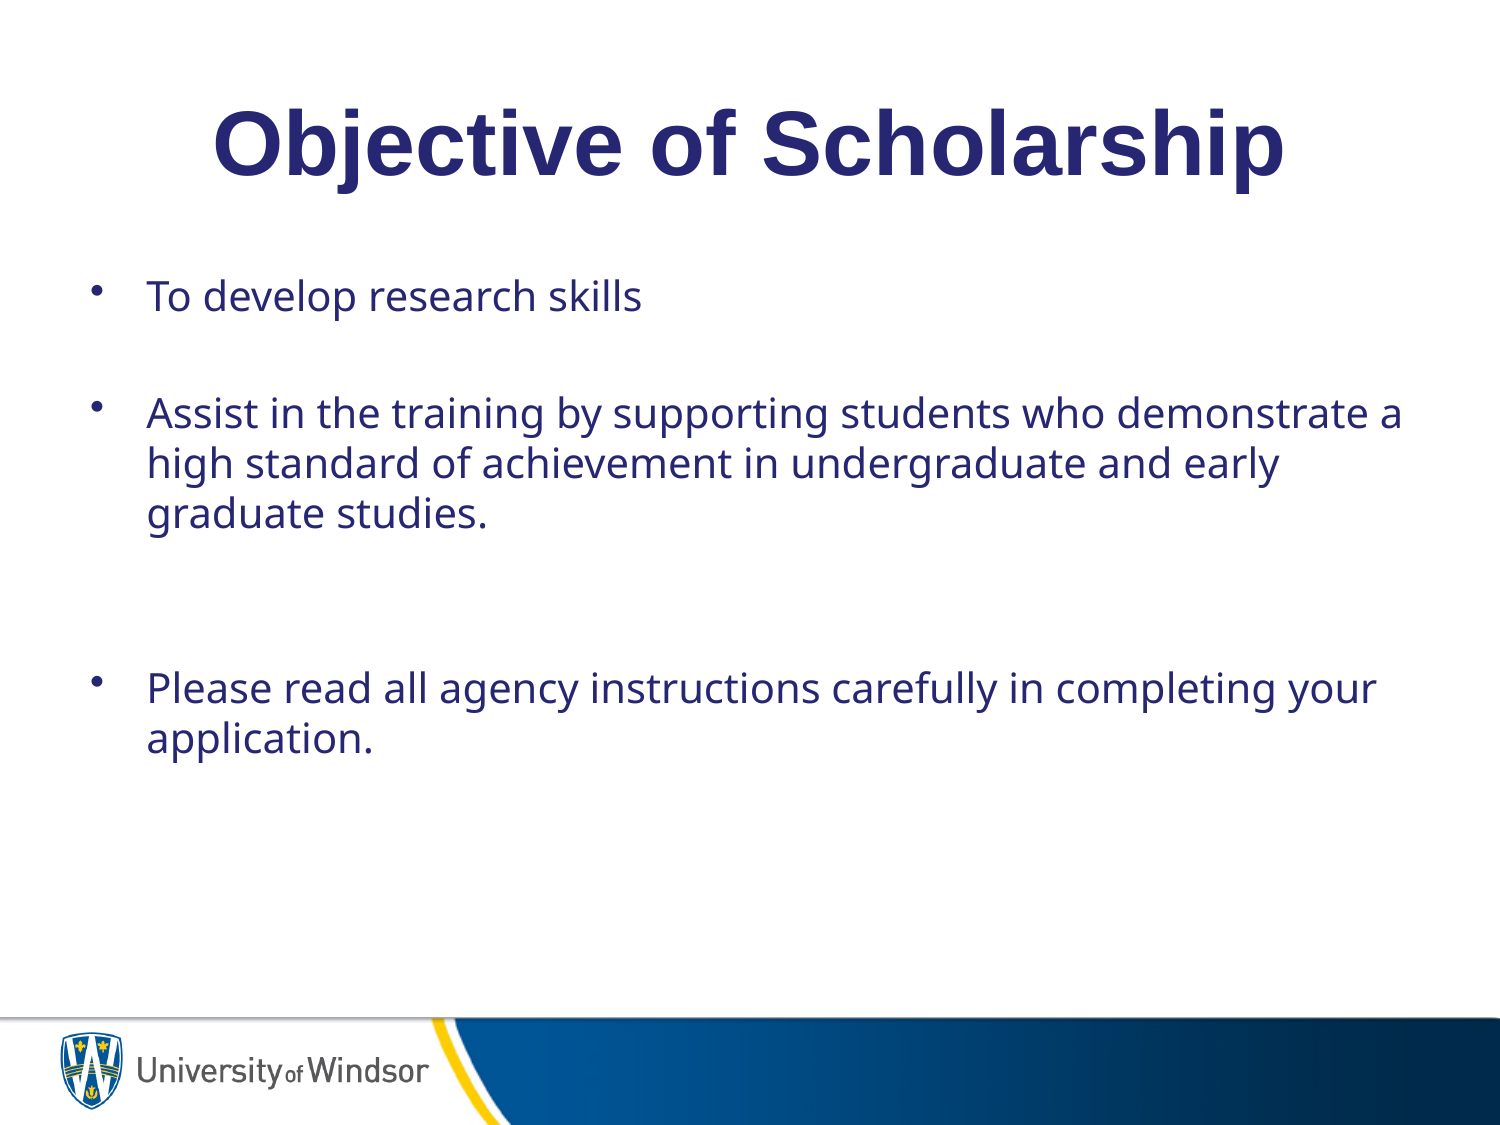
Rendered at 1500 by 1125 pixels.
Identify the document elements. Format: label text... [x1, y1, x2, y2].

title Objective of Scholarship [75, 45, 1425, 233]
list To develop research skills Assist in the training by supporting students who demonstrate a high standard of achievement in undergraduate and early graduate studies. Please read all agency instructions carefully in completing your application. [75, 262, 1425, 1005]
picture [0, 1017, 1500, 1125]
